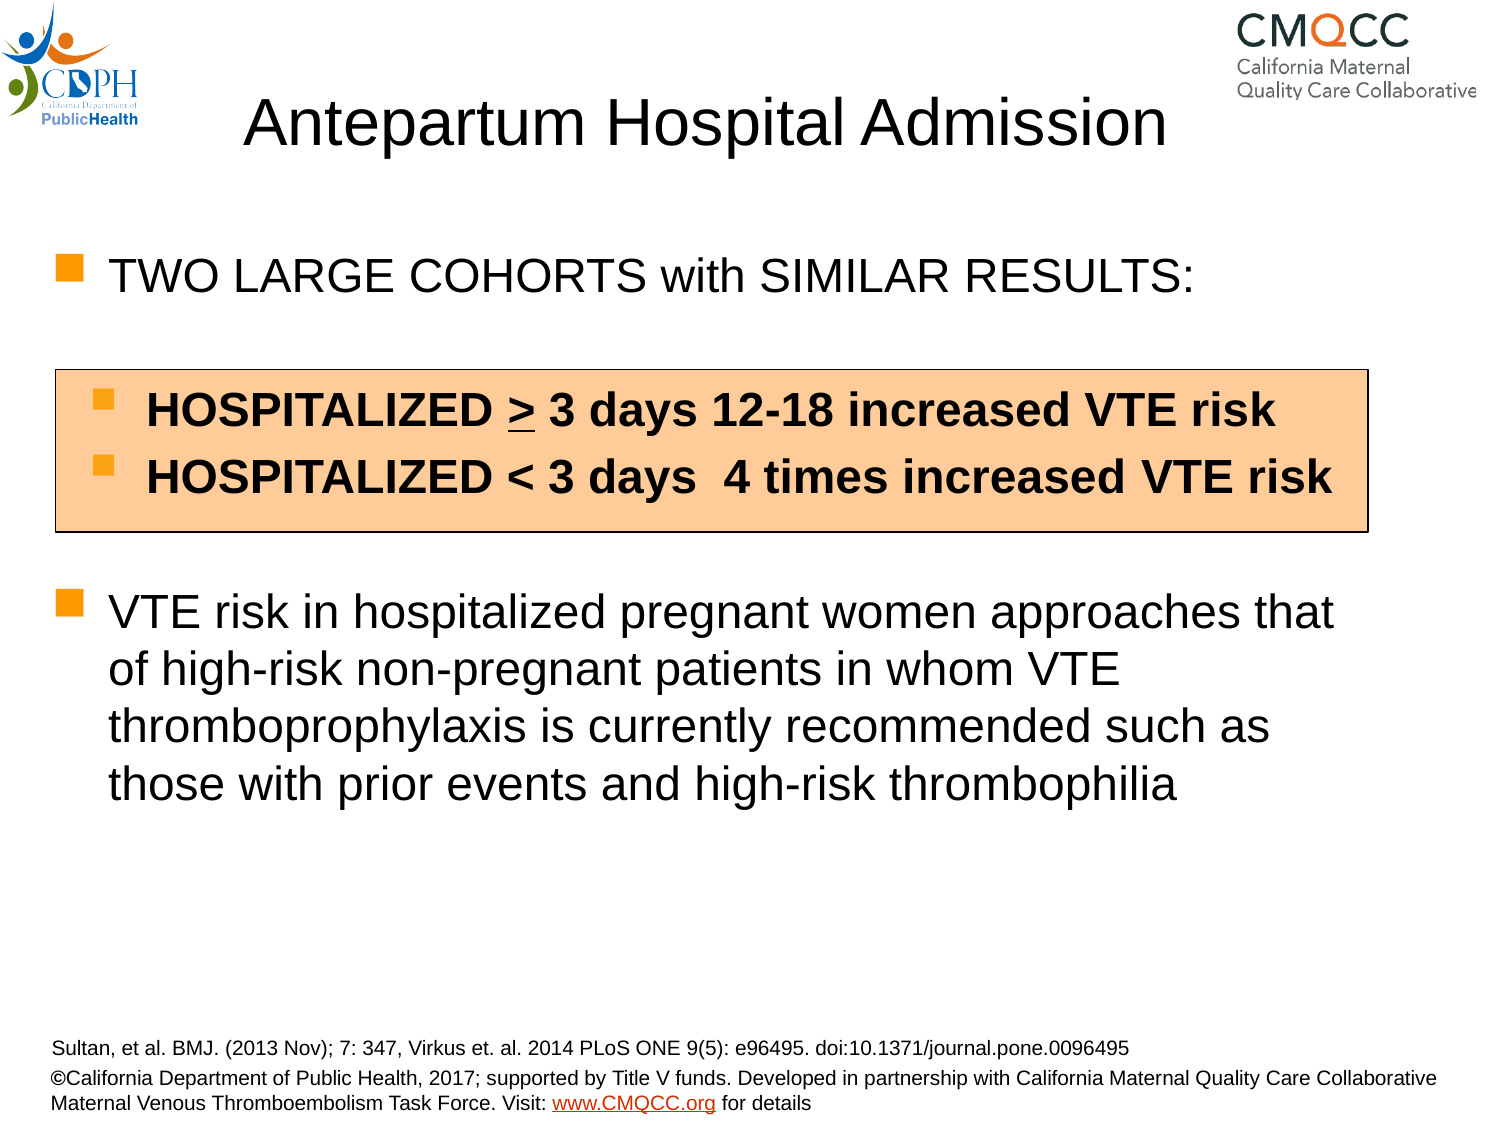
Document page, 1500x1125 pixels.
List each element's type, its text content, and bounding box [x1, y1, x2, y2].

text_box Sultan, et al. BMJ. (2013 Nov); 7: 347, Virkus et. al. 2014 PLoS ONE 9(5): e96495. doi:10.1371/journal.pone.0096495 [36, 1024, 1400, 1067]
title Antepartum Hospital Admission [187, 24, 1225, 213]
picture [0, 0, 138, 125]
list TWO LARGE COHORTS with SIMILAR RESULTS: HOSPITALIZED > 3 days 12-18 increased VTE risk HOSPITALIZED < 3 days 4 times increased VTE risk VTE risk in hospitalized pregnant women approaches that of high-risk non-pregnant patients in whom VTE thromboprophylaxis is currently recommended such as those with prior events and high-risk thrombophilia [36, 237, 1387, 863]
